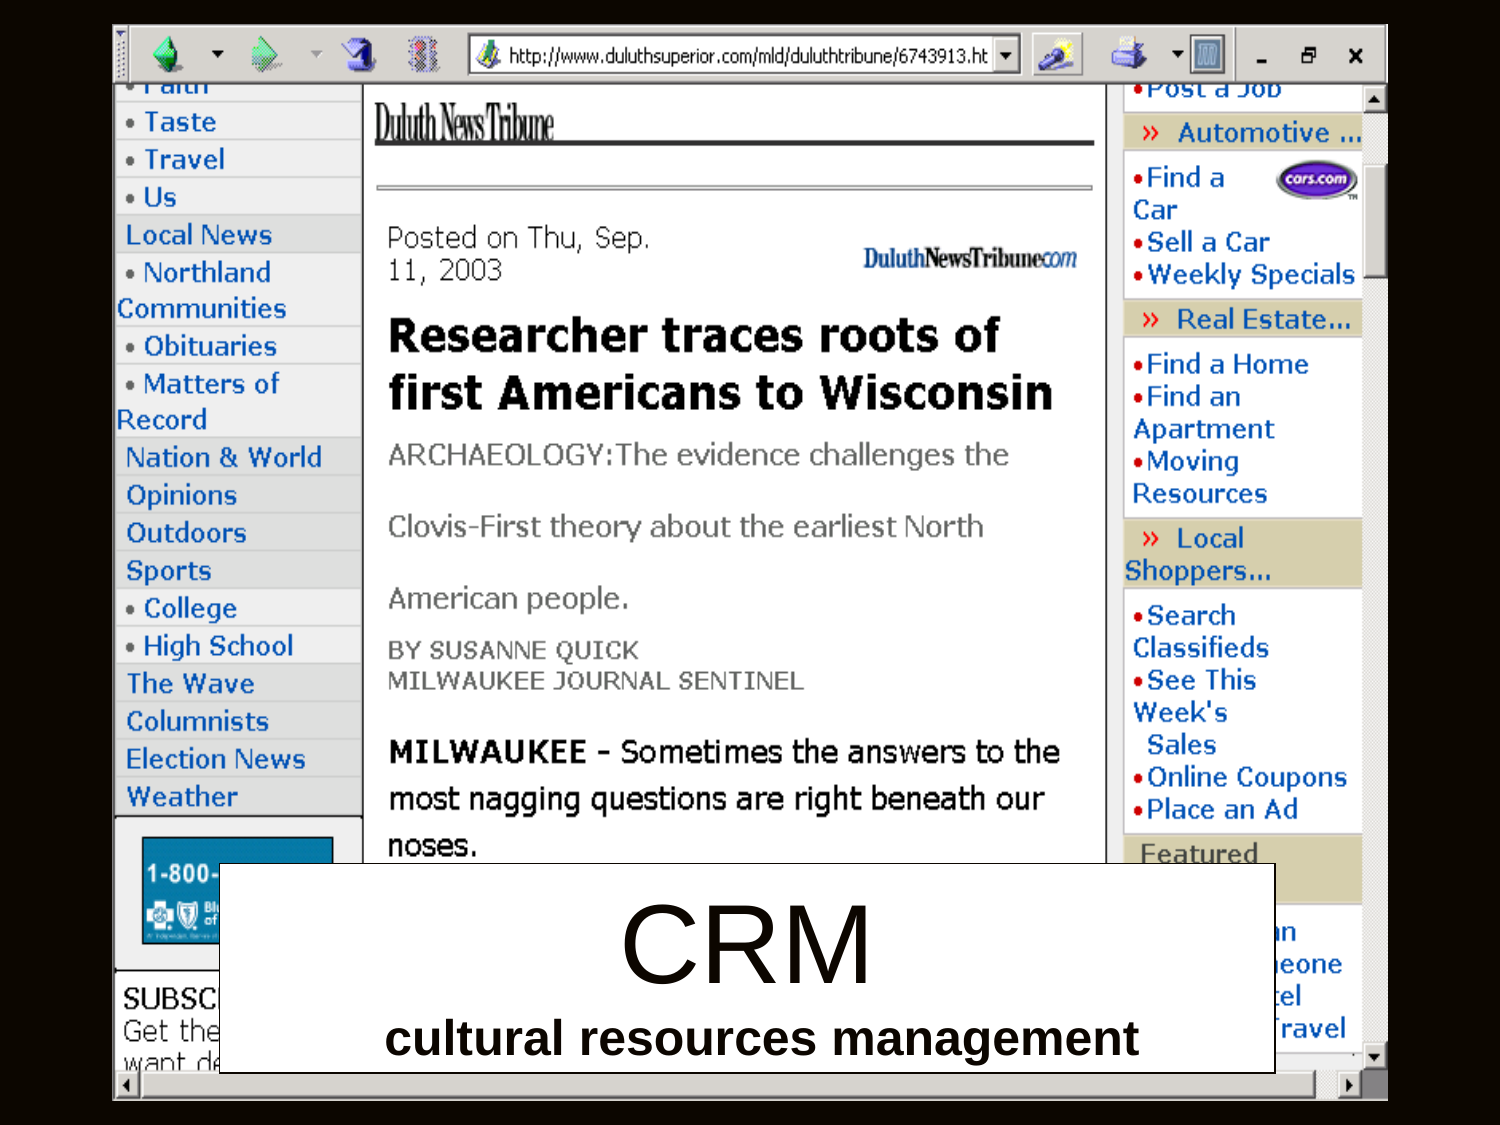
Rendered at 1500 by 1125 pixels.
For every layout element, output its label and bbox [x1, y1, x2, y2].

picture [112, 24, 1388, 1101]
